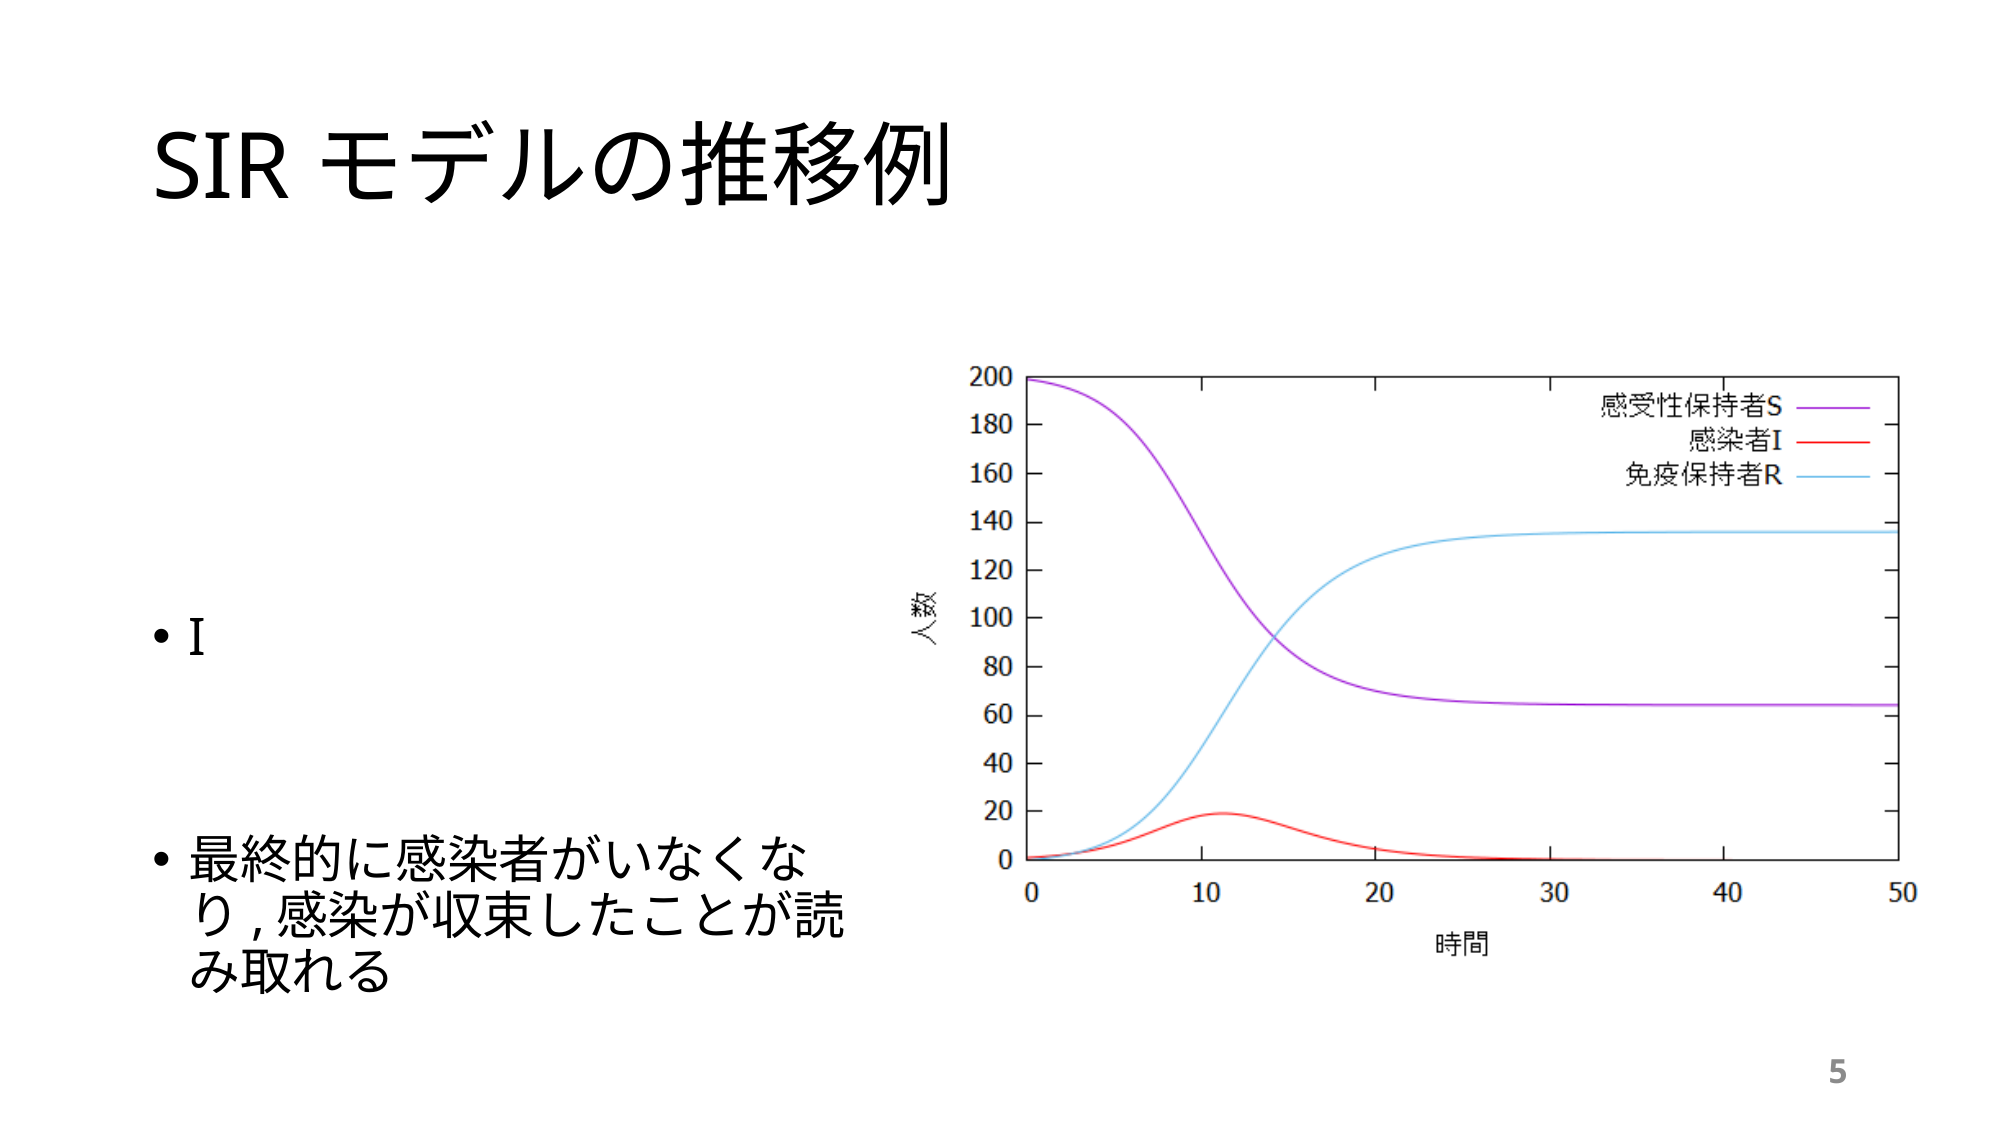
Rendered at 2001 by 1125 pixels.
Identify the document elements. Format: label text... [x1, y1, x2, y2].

picture [897, 342, 1944, 971]
title SIRモデルの推移例 [137, 59, 1863, 278]
slide_number 5 [1412, 1042, 1863, 1103]
